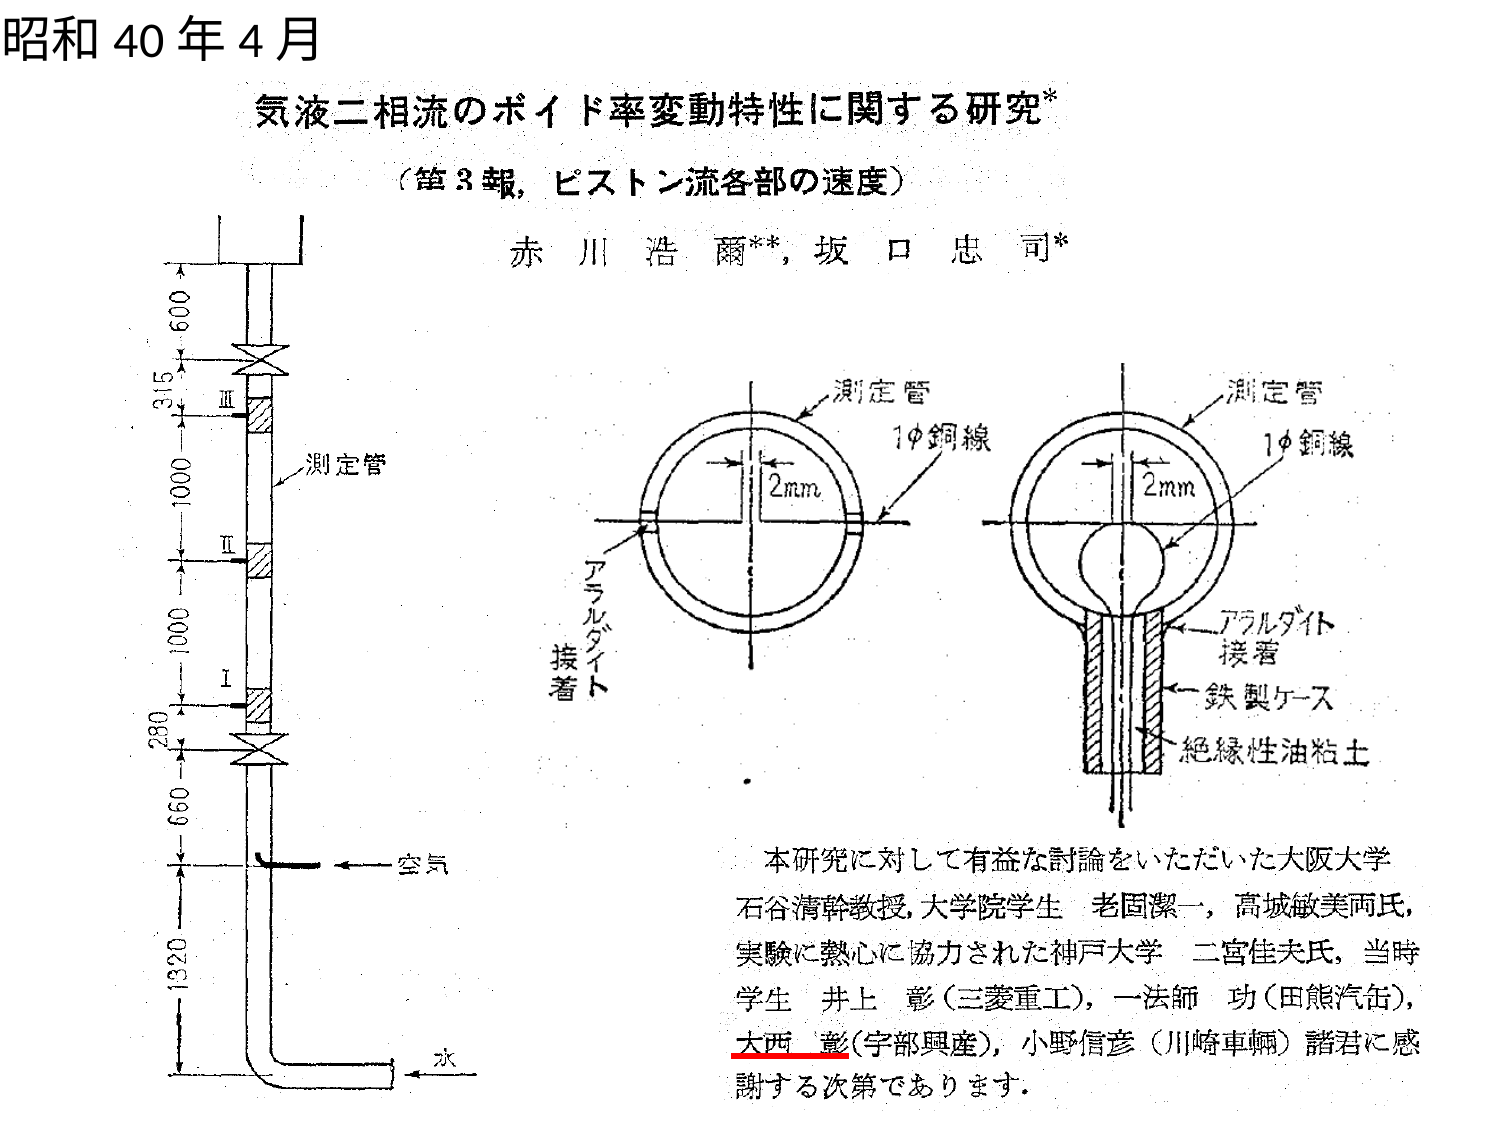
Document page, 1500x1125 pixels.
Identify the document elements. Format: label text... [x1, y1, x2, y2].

picture [533, 363, 1398, 828]
text_box 昭和40年4月 [0, 0, 341, 75]
picture [717, 838, 1432, 1111]
picture [115, 81, 1068, 1103]
